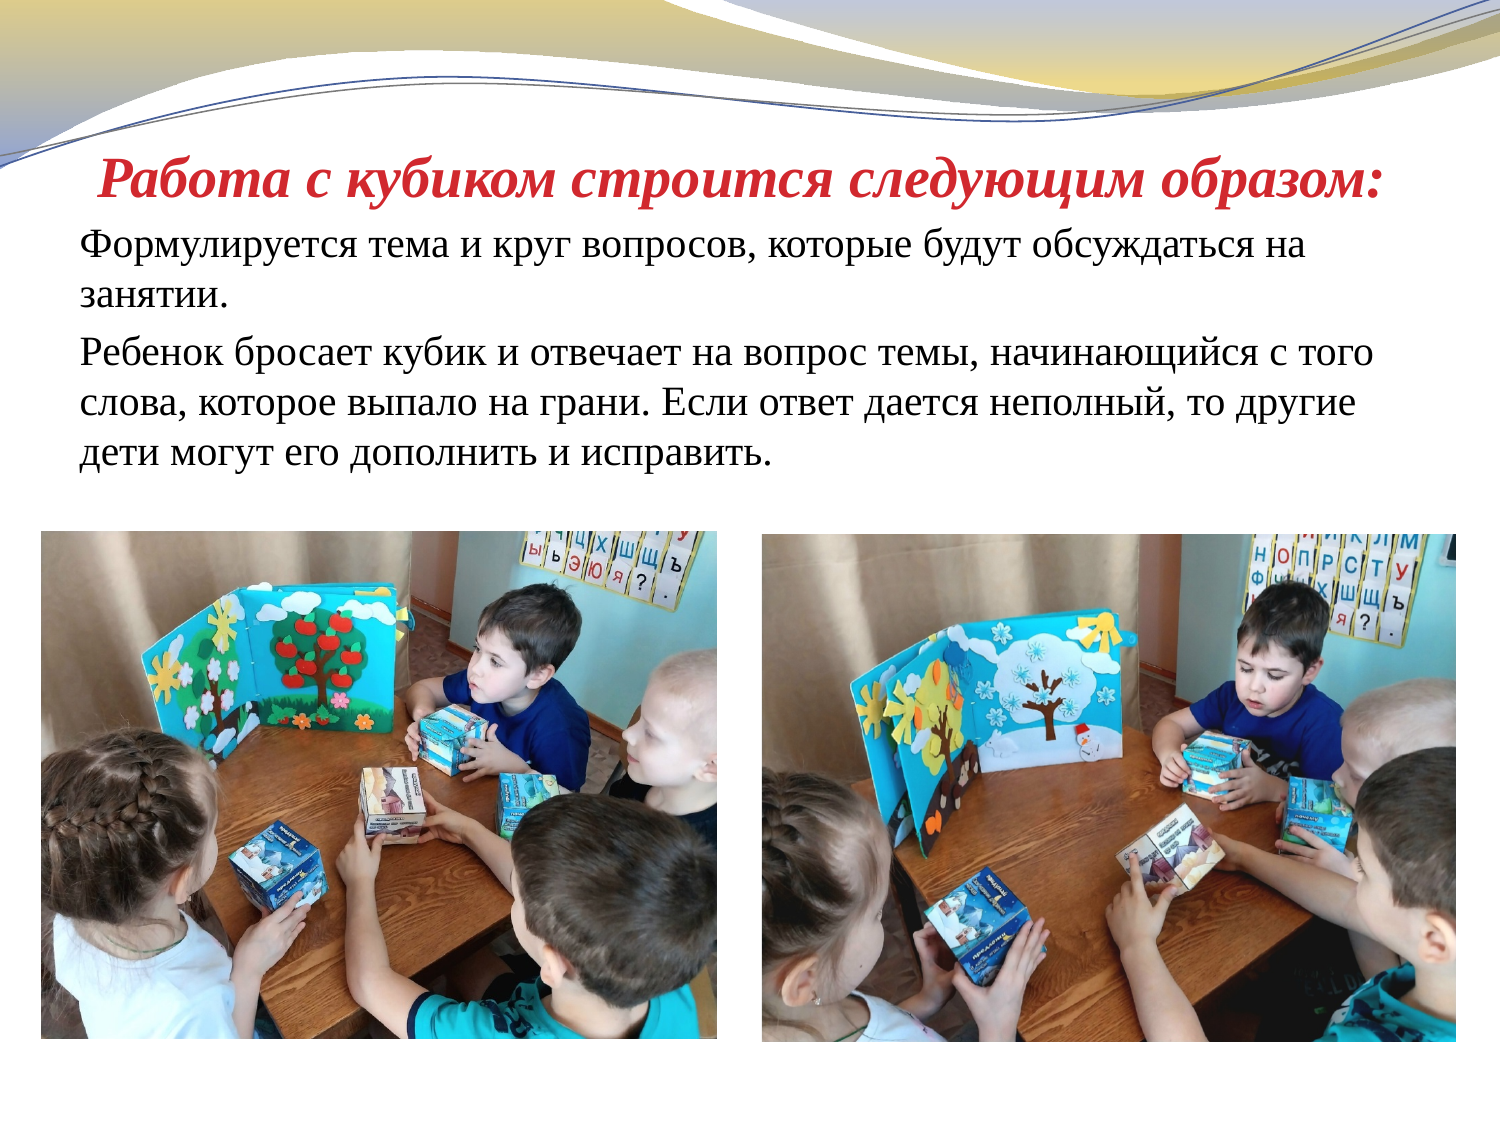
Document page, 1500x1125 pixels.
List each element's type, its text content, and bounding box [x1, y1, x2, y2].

list Формулируется тема и круг вопросов, которые будут обсуждаться на занятии. Ребенок бросает кубик и отвечает на вопрос темы, начинающийся с того слова, которое выпало на грани. Если ответ дается неполный, то другие дети могут его дополнить и исправить. [64, 208, 1415, 445]
picture [761, 534, 1456, 1042]
picture [40, 531, 717, 1039]
title Работа с кубиком строится следующим образом: [64, 90, 1420, 209]
